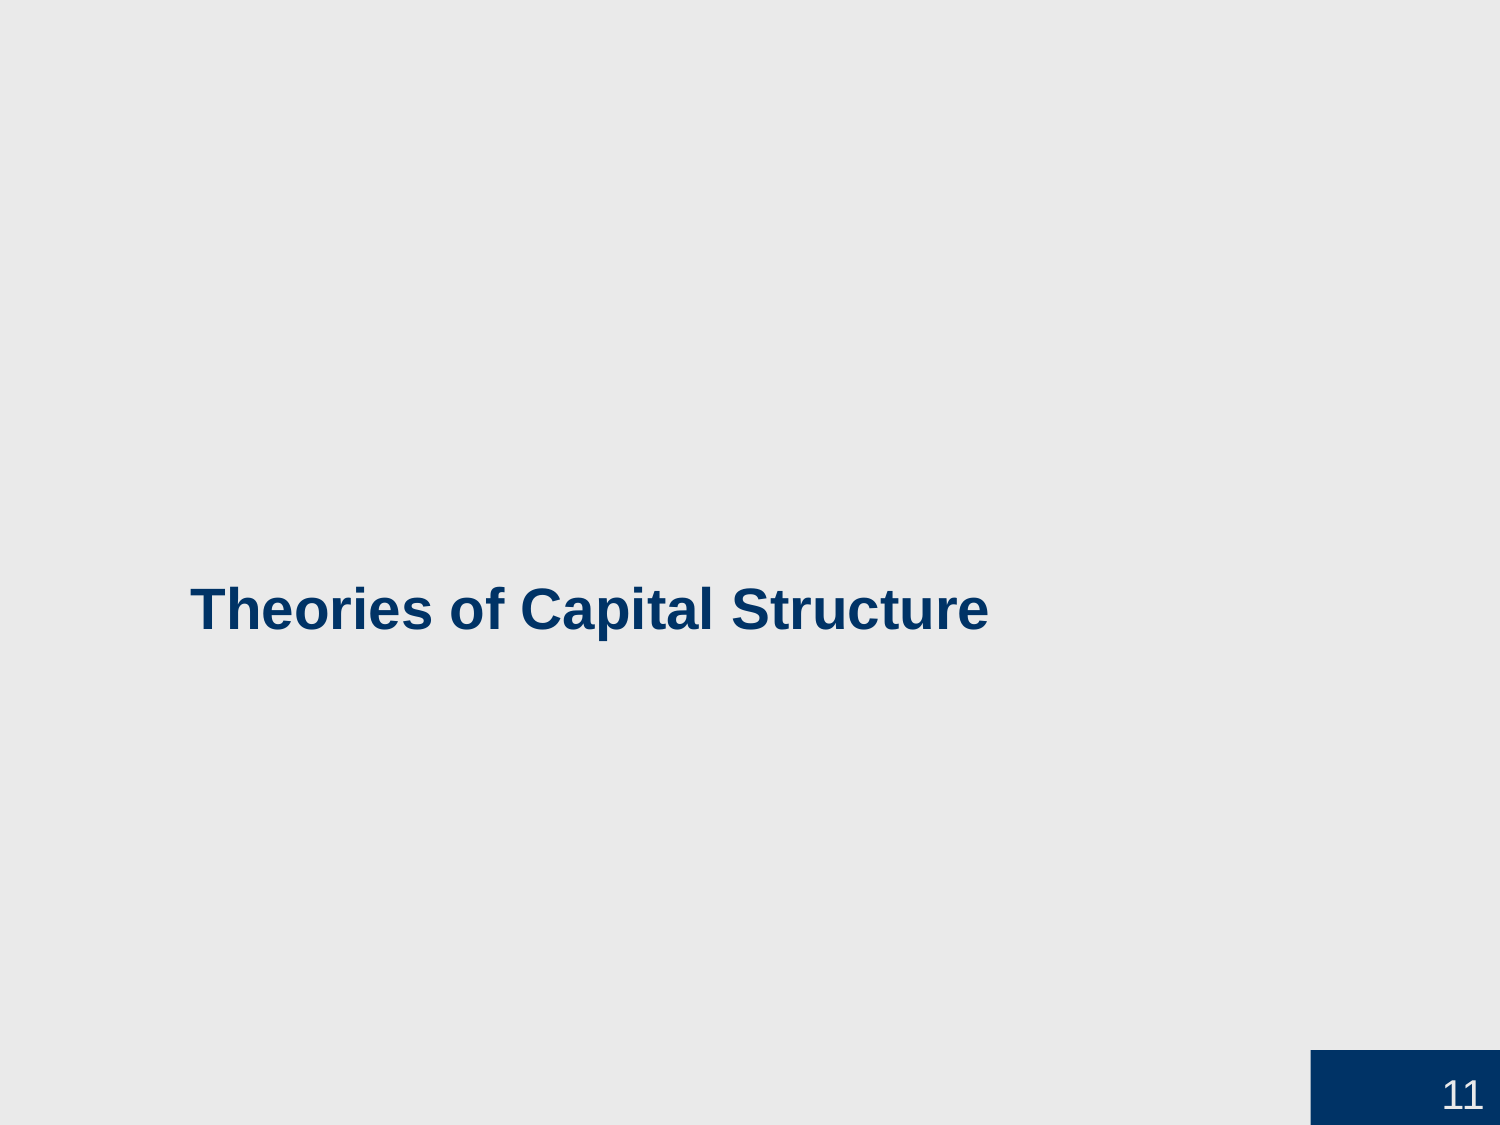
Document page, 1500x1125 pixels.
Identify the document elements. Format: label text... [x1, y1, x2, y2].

title Theories of Capital Structure [175, 562, 1480, 649]
slide_number 11 [1310, 1049, 1500, 1125]
